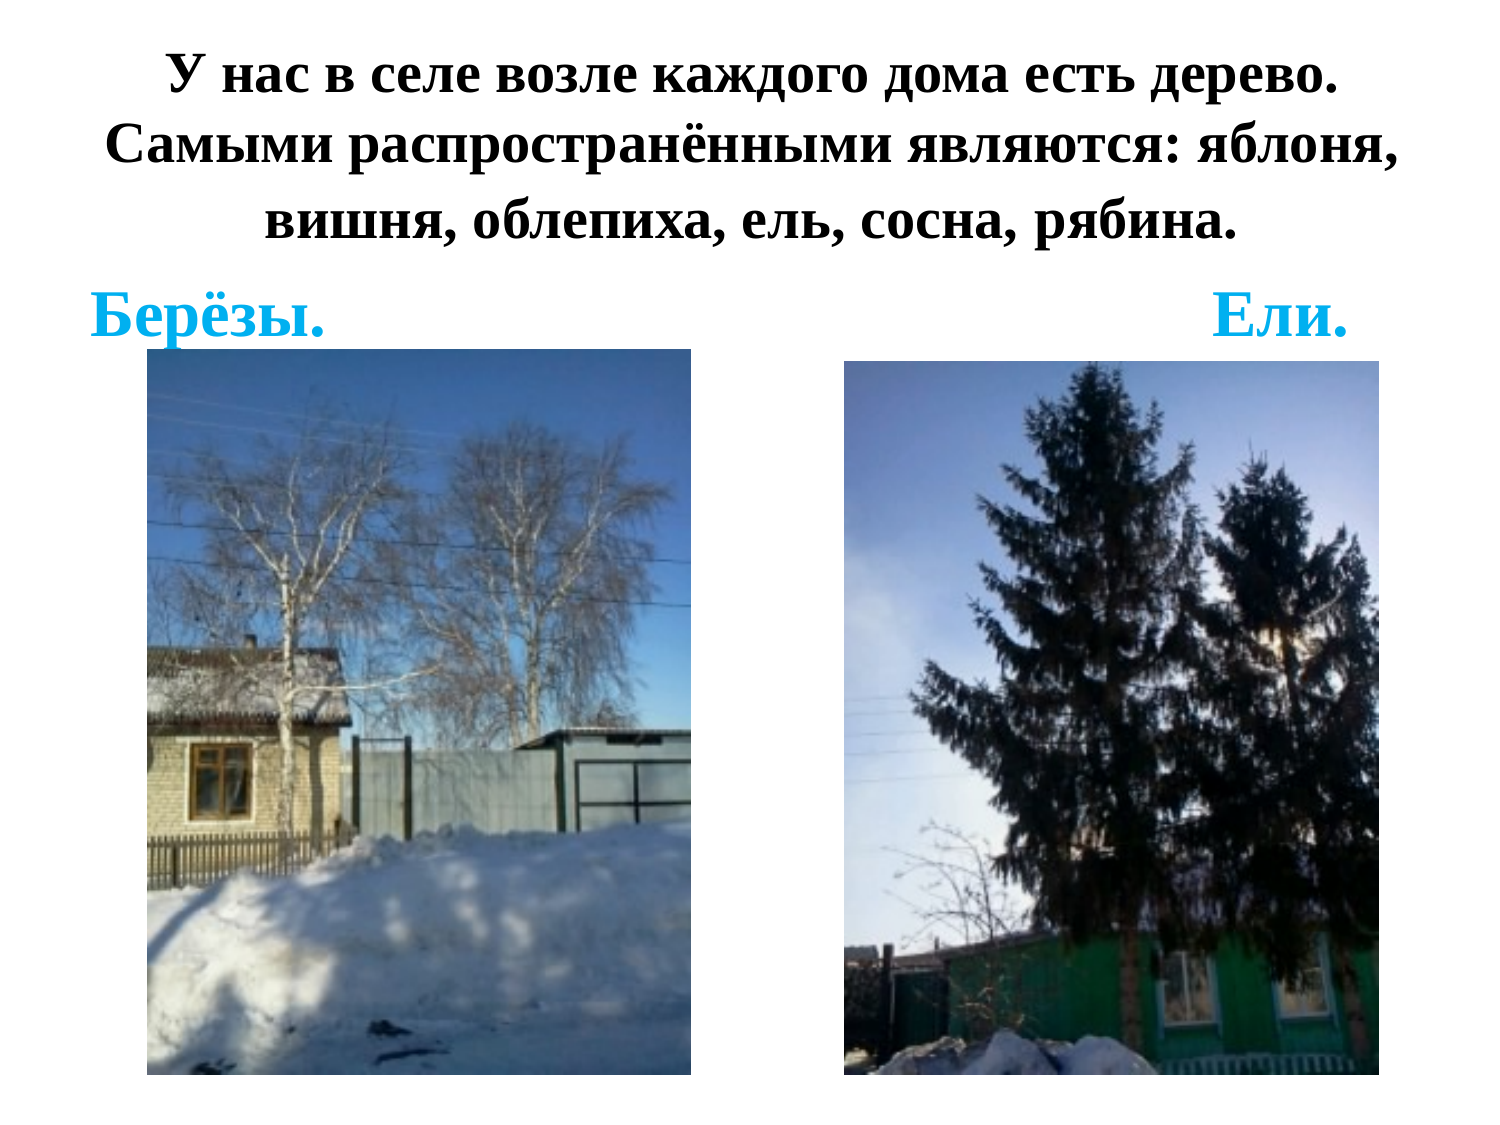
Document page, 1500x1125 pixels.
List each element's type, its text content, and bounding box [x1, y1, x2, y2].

list Берёзы. Ели. [75, 262, 1425, 1005]
title У нас в селе возле каждого дома есть дерево. Самыми распространёнными являются: яблоня, вишня, облепиха, ель, сосна, рябина. [76, 30, 1427, 256]
picture [844, 361, 1380, 1075]
picture [147, 349, 692, 1075]
